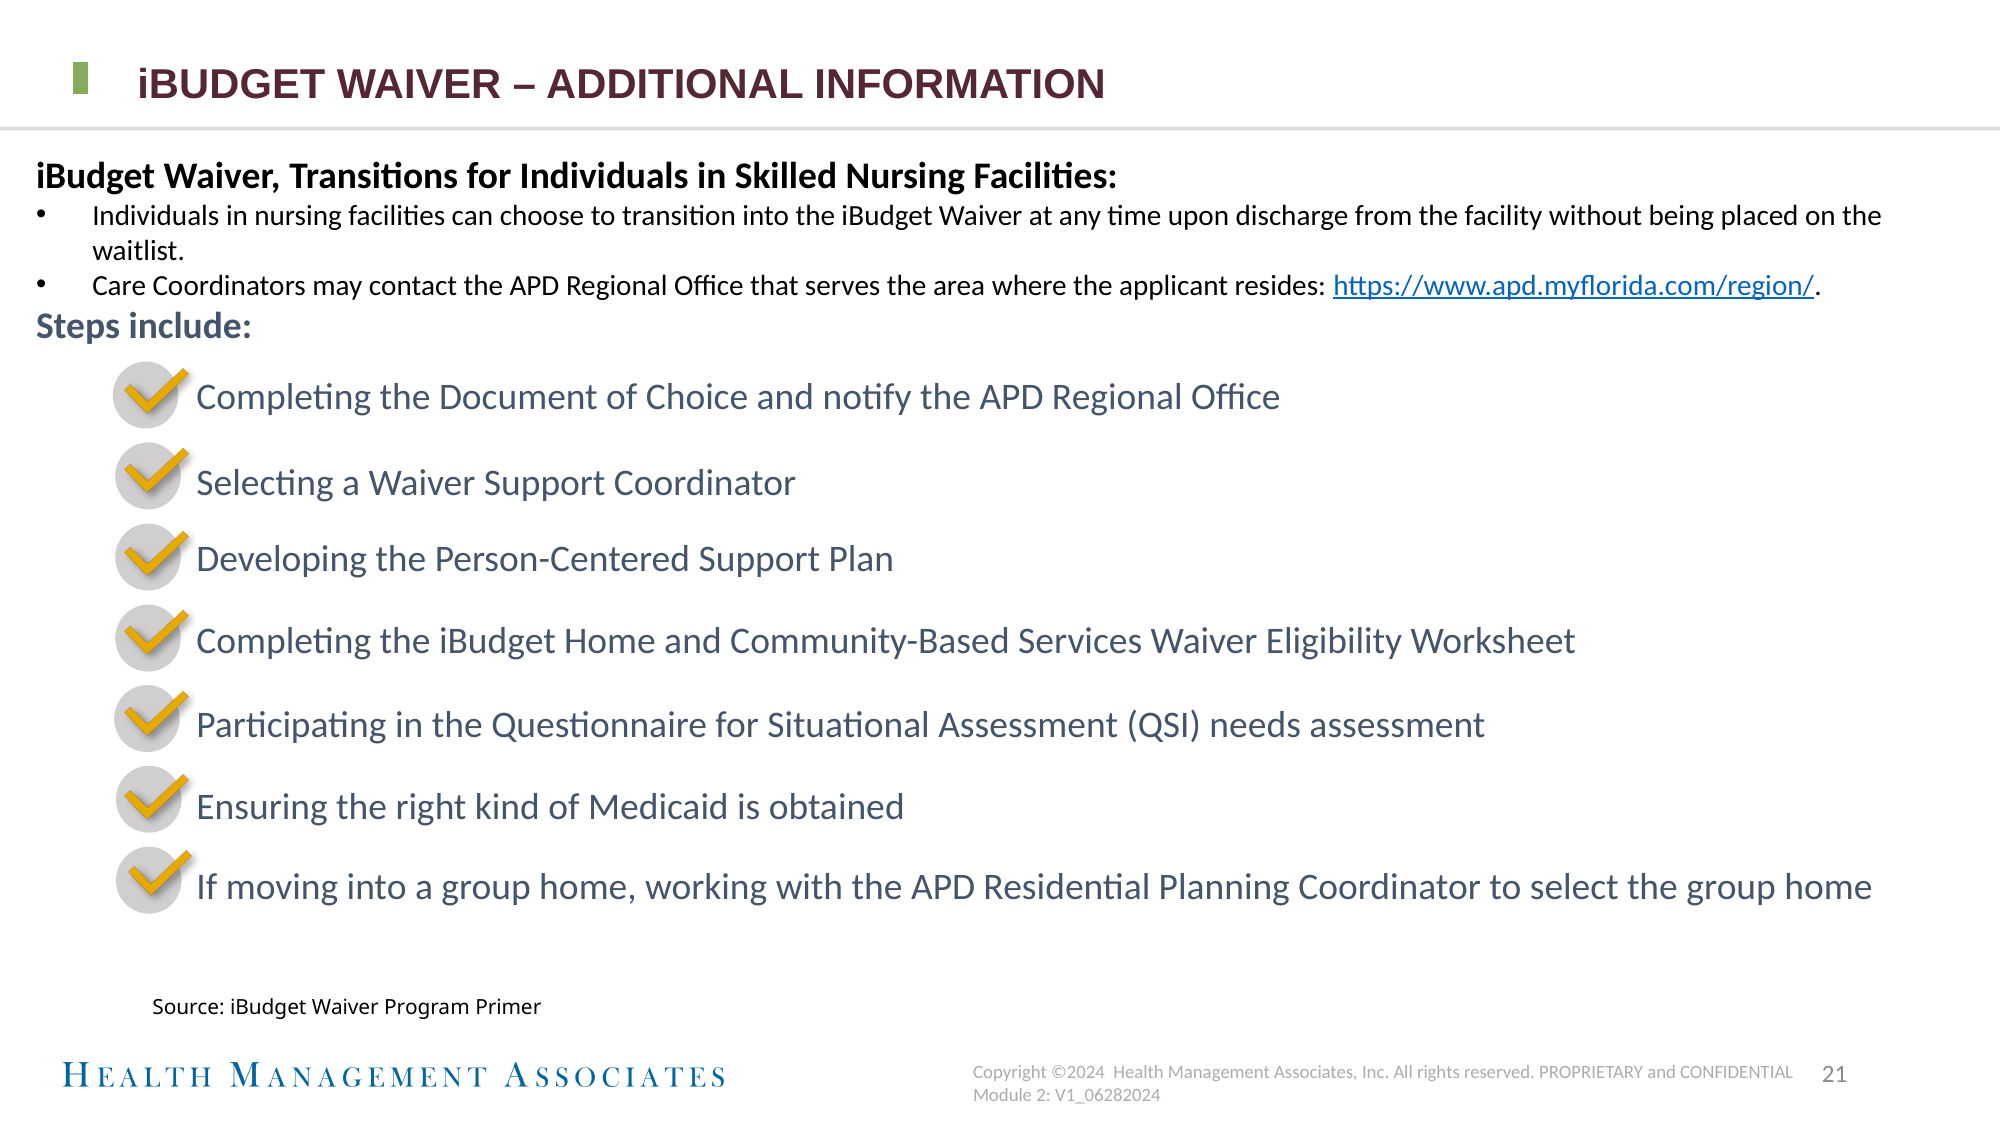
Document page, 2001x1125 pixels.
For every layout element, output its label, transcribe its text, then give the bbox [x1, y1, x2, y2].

text_box [115, 537, 122, 578]
text_box If moving into a group home, working with the APD Residential Planning Coordinator to select the group home [181, 854, 1940, 915]
list Source: iBudget Waiver Program Primer [137, 966, 1863, 1027]
title iBudget Waiver – Additional Information [137, 62, 1863, 108]
text_box [115, 857, 125, 904]
text_box Selecting a Waiver Support Coordinator [195, 450, 1140, 510]
text_box Completing the Document of Choice and notify the APD Regional Office [197, 364, 1341, 425]
text_box Ensuring the right kind of Medicaid is obtained [194, 775, 1140, 835]
text_box Participating in the Questionnaire for Situational Assessment (QSI) needs assessment [195, 692, 1691, 753]
picture [62, 1062, 724, 1087]
text_box iBudget Waiver, Transitions for Individuals in Skilled Nursing Facilities: Individuals in nursing facilities can choose to transition into the iBudget Waiver at any time upon discharge from the facility without being placed on the waitlist. Care Coordinators may contact the APD Regional Office that serves the area where the applicant resides: https://www.apd.myflorida.com/region/. Steps include: [21, 144, 1979, 354]
text_box [115, 455, 122, 497]
text_box [114, 697, 122, 741]
picture [123, 763, 190, 830]
picture [127, 839, 193, 906]
picture [123, 520, 190, 586]
picture [123, 599, 190, 665]
picture [123, 680, 190, 746]
slide_number 21 [1412, 1042, 1863, 1103]
text_box [115, 780, 122, 819]
text_box Developing the Person-Centered Support Plan [198, 526, 1140, 586]
text_box Completing the iBudget Home and Community-Based Services Waiver Eligibility Worksheet [196, 608, 1770, 669]
text_box [115, 618, 122, 659]
text_box [112, 372, 122, 419]
picture [123, 357, 190, 424]
picture [123, 437, 190, 503]
